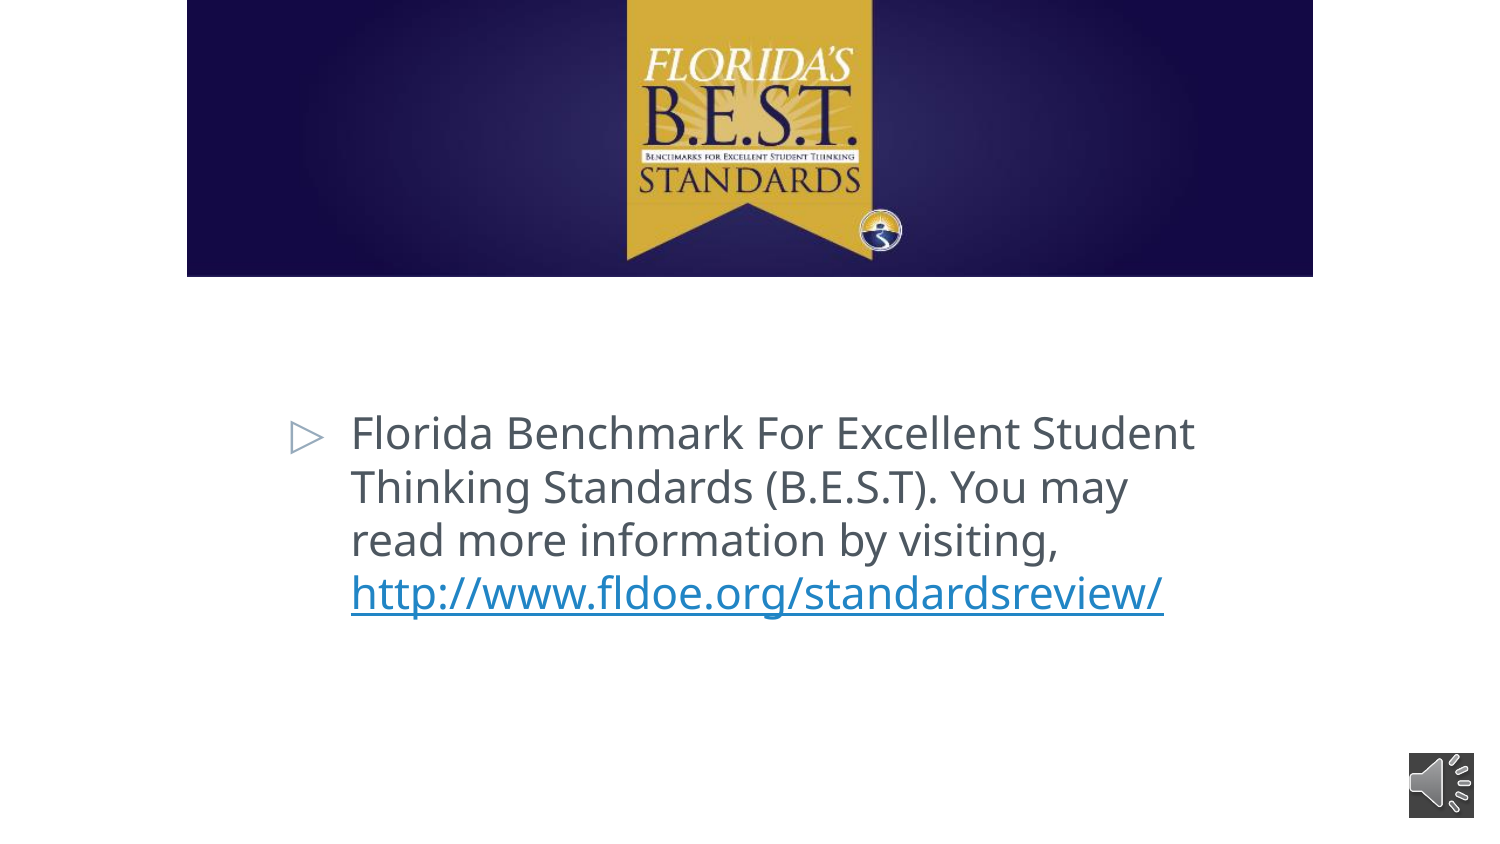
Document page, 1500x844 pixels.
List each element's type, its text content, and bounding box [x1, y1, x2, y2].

picture [187, 0, 1313, 277]
list Florida Benchmark For Excellent Student Thinking Standards (B.E.S.T). You may read more information by visiting, http://www.fldoe.org/standardsreview/ [263, 325, 1215, 689]
picture [1408, 751, 1476, 819]
